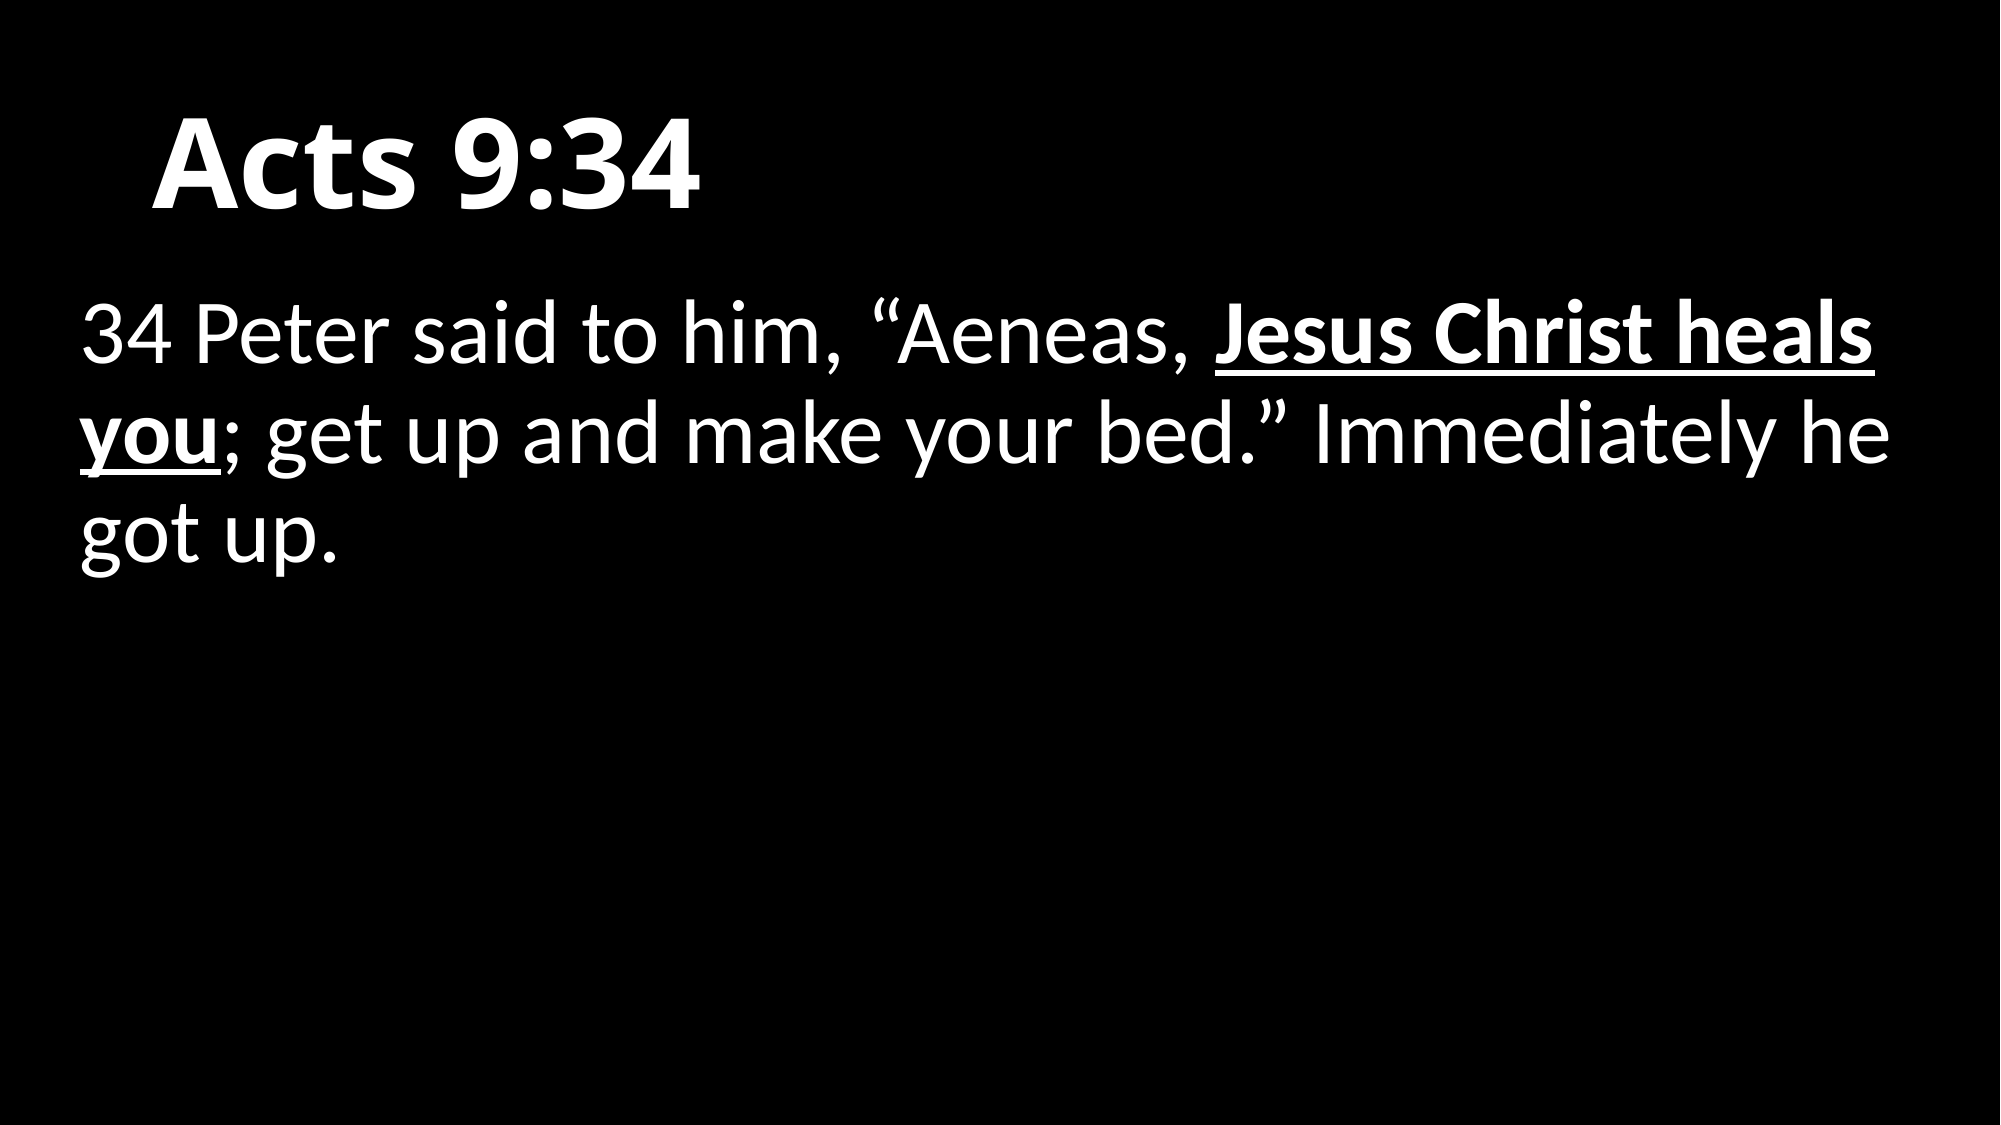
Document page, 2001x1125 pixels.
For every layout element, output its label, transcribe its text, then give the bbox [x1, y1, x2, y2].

title Acts 9:34 [137, 59, 1863, 277]
list 34 Peter said to him, “Aeneas, Jesus Christ heals you; get up and make your bed.” Immediately he got up. [64, 277, 1936, 1087]
